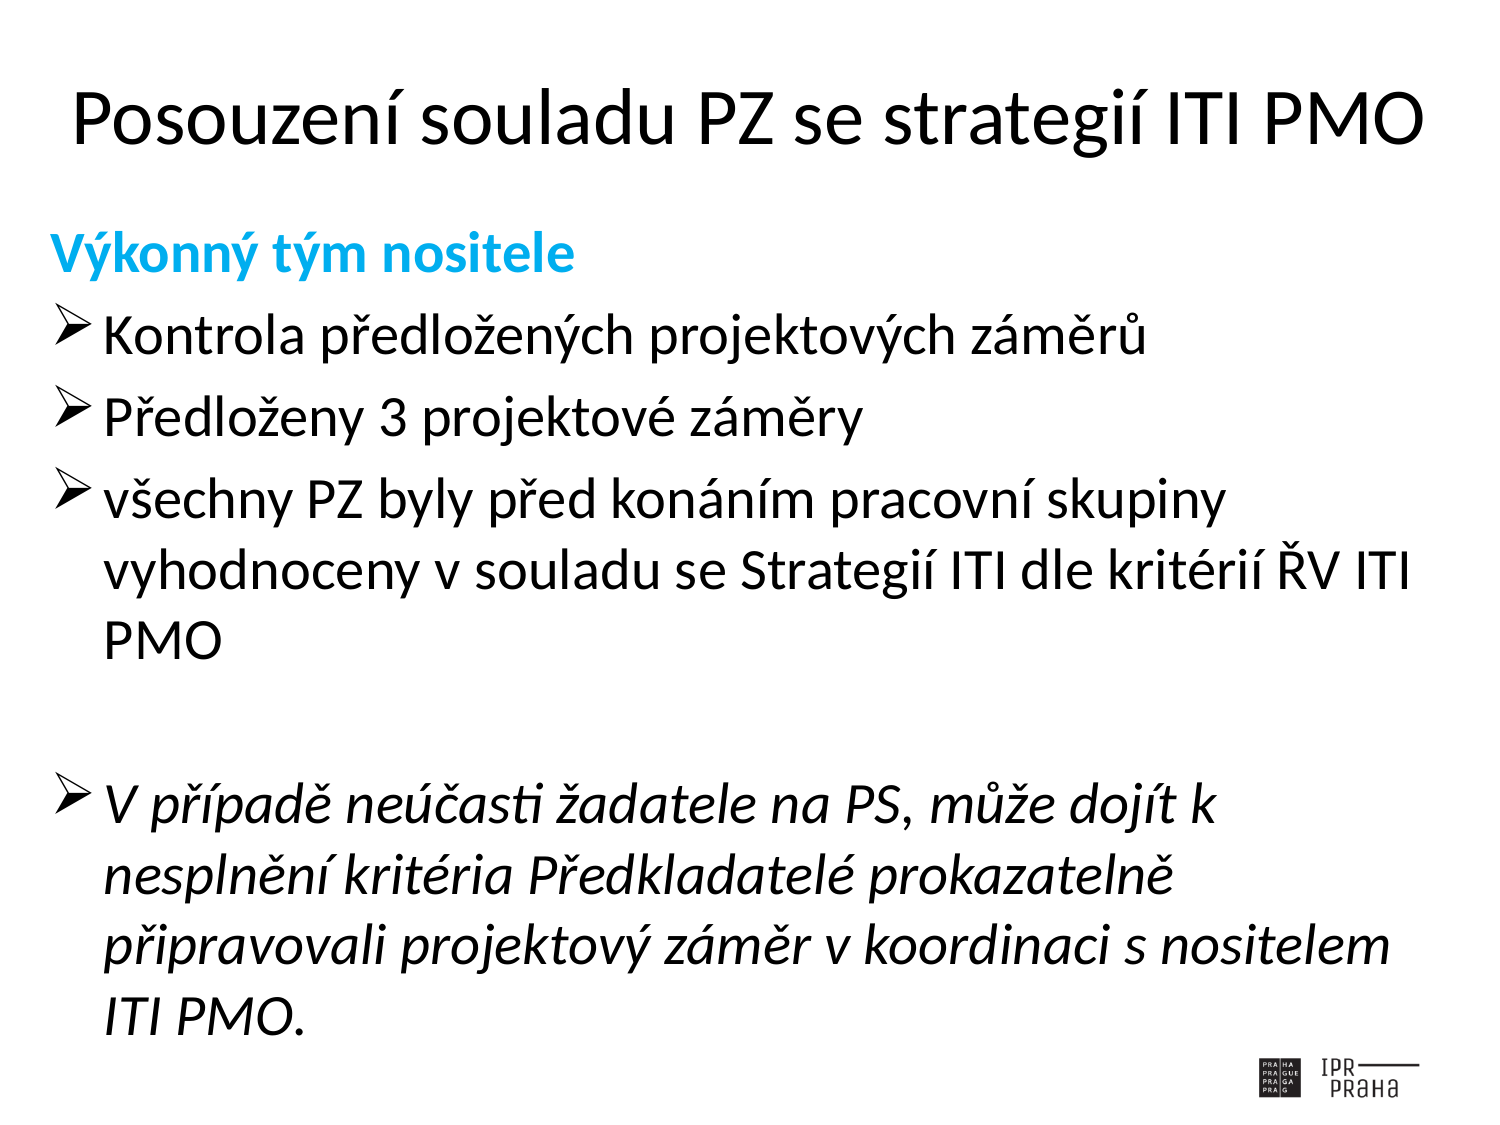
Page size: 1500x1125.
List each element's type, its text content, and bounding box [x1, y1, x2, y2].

picture [1253, 1059, 1423, 1108]
title Posouzení souladu PZ se strategií ITI PMO [35, 18, 1465, 206]
list Výkonný tým nositele Kontrola předložených projektových záměrů Předloženy 3 projektové záměry všechny PZ byly před konáním pracovní skupiny vyhodnoceny v souladu se Strategií ITI dle kritérií ŘV ITI PMO V případě neúčasti žadatele na PS, může dojít k nesplnění kritéria Předkladatelé prokazatelně připravovali projektový záměr v koordinaci s nositelem ITI PMO. [35, 206, 1465, 1059]
